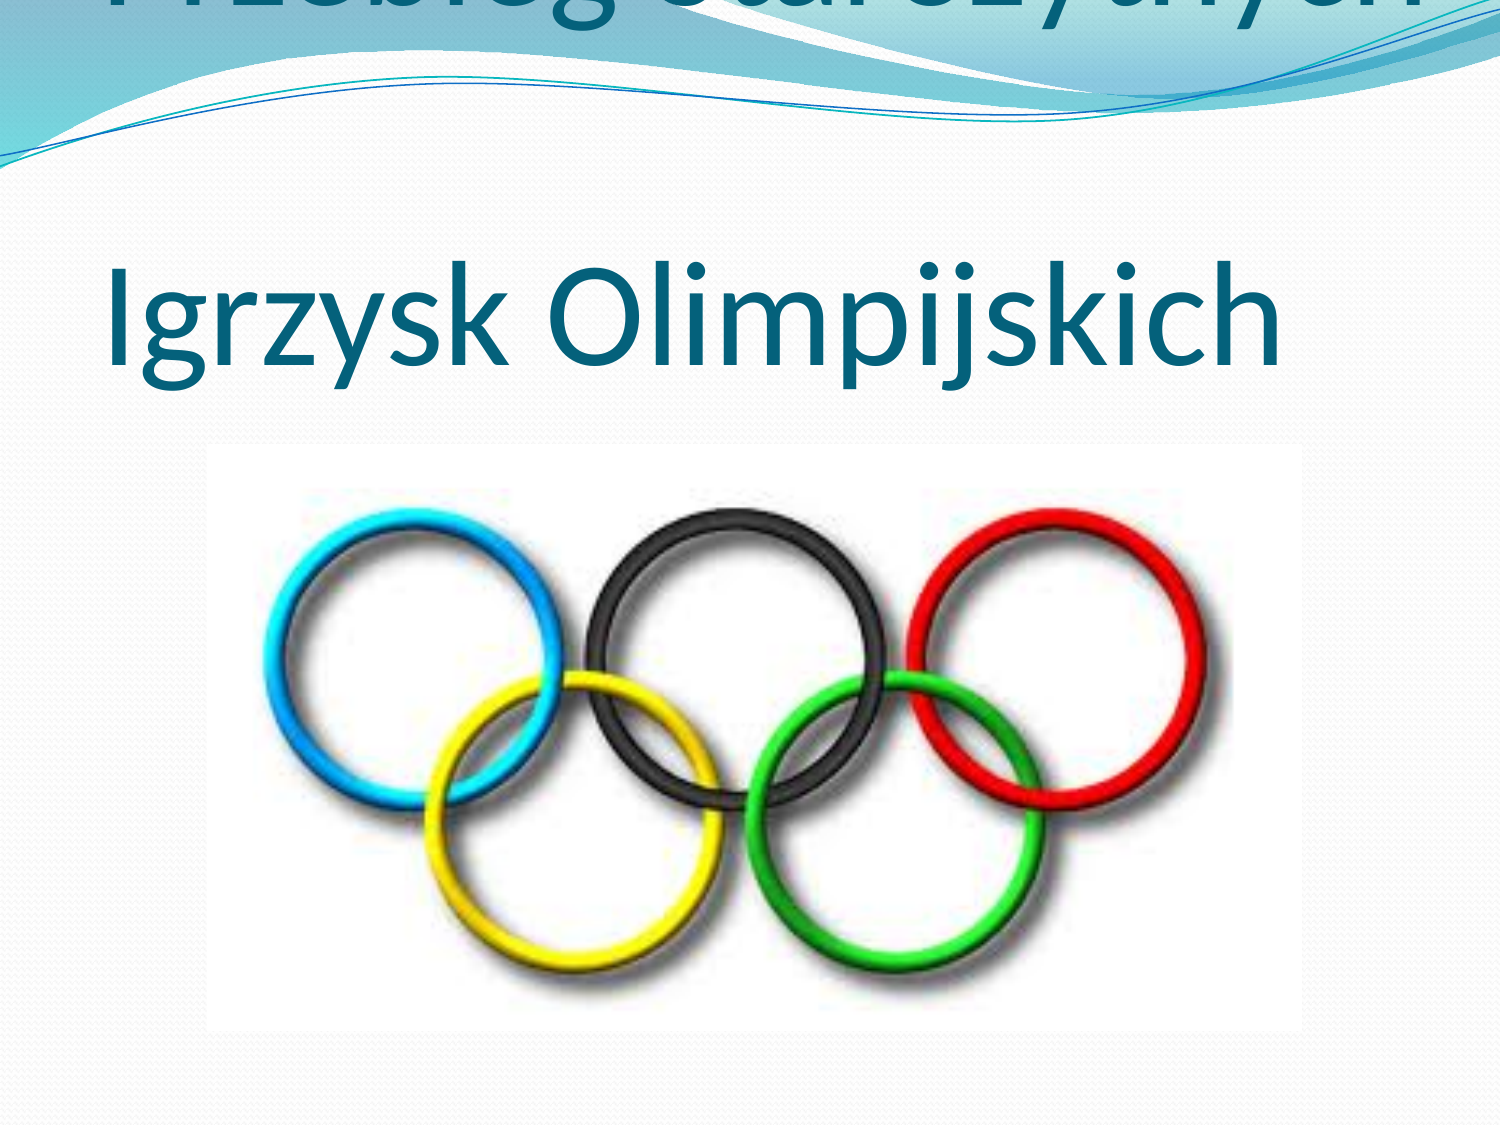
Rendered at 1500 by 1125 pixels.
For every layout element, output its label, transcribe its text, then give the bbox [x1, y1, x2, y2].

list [206, 444, 1305, 1031]
title Przebieg Starożytnych Igrzysk Olimpijskich [100, 208, 1451, 396]
